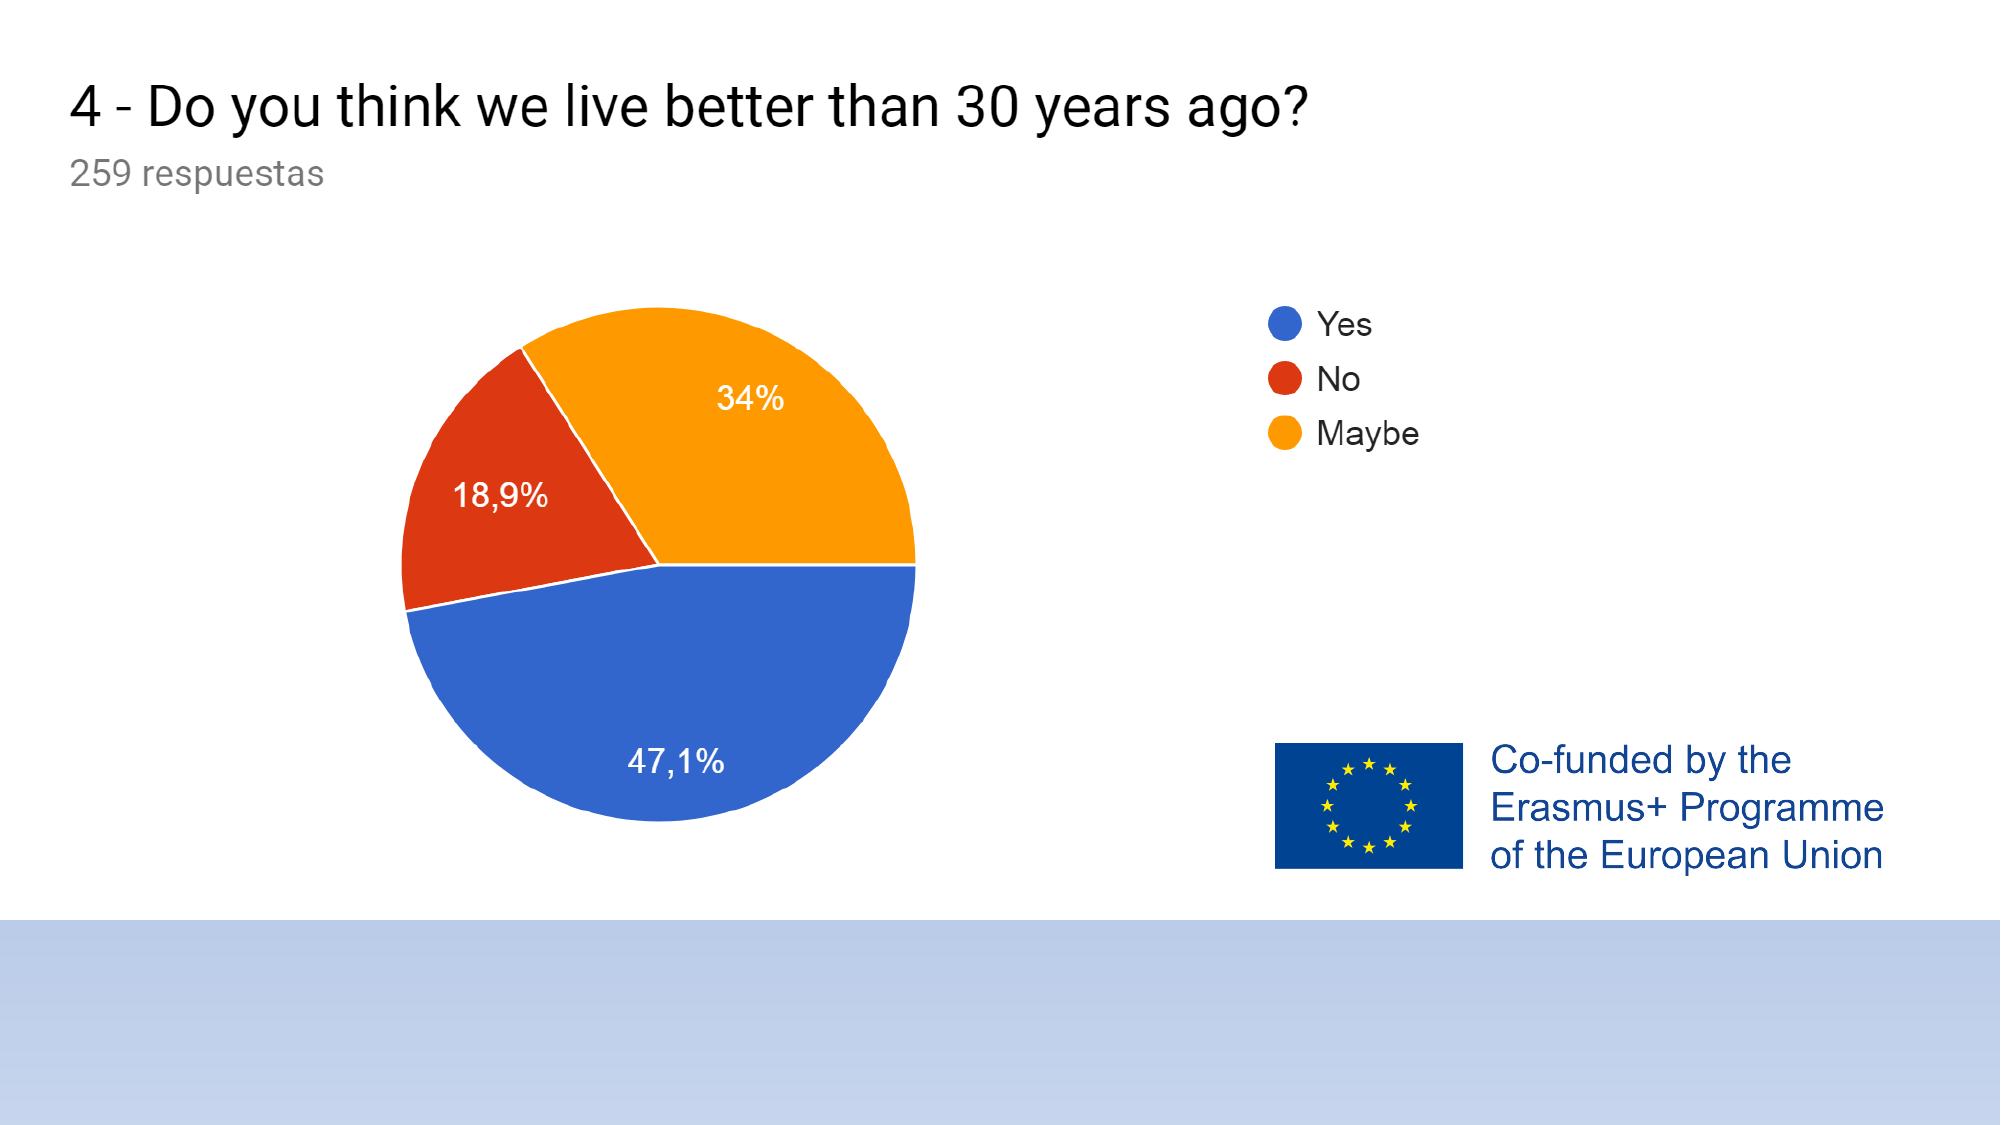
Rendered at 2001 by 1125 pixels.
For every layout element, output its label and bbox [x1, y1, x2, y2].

picture [0, 0, 2000, 920]
